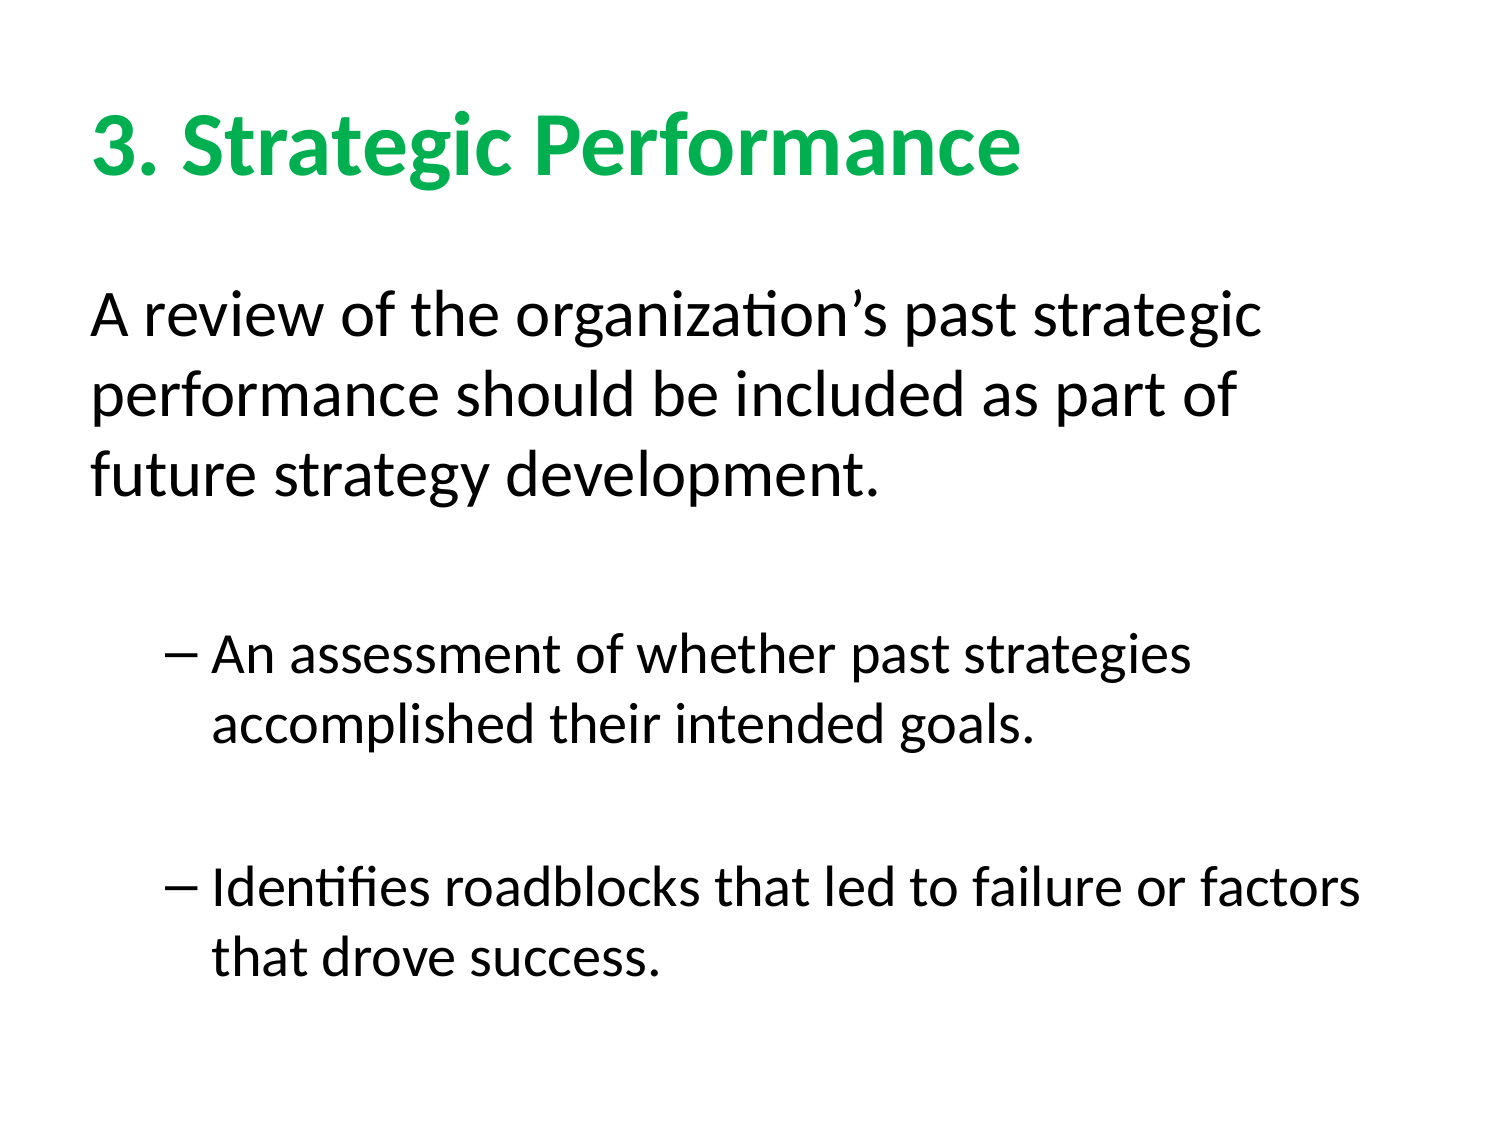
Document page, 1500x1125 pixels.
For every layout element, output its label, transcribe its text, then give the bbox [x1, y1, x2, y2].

title 3. Strategic Performance [75, 45, 1425, 233]
list A review of the organization’s past strategic performance should be included as part of future strategy development. An assessment of whether past strategies accomplished their intended goals. Identifies roadblocks that led to failure or factors that drove success. [75, 262, 1425, 1005]
